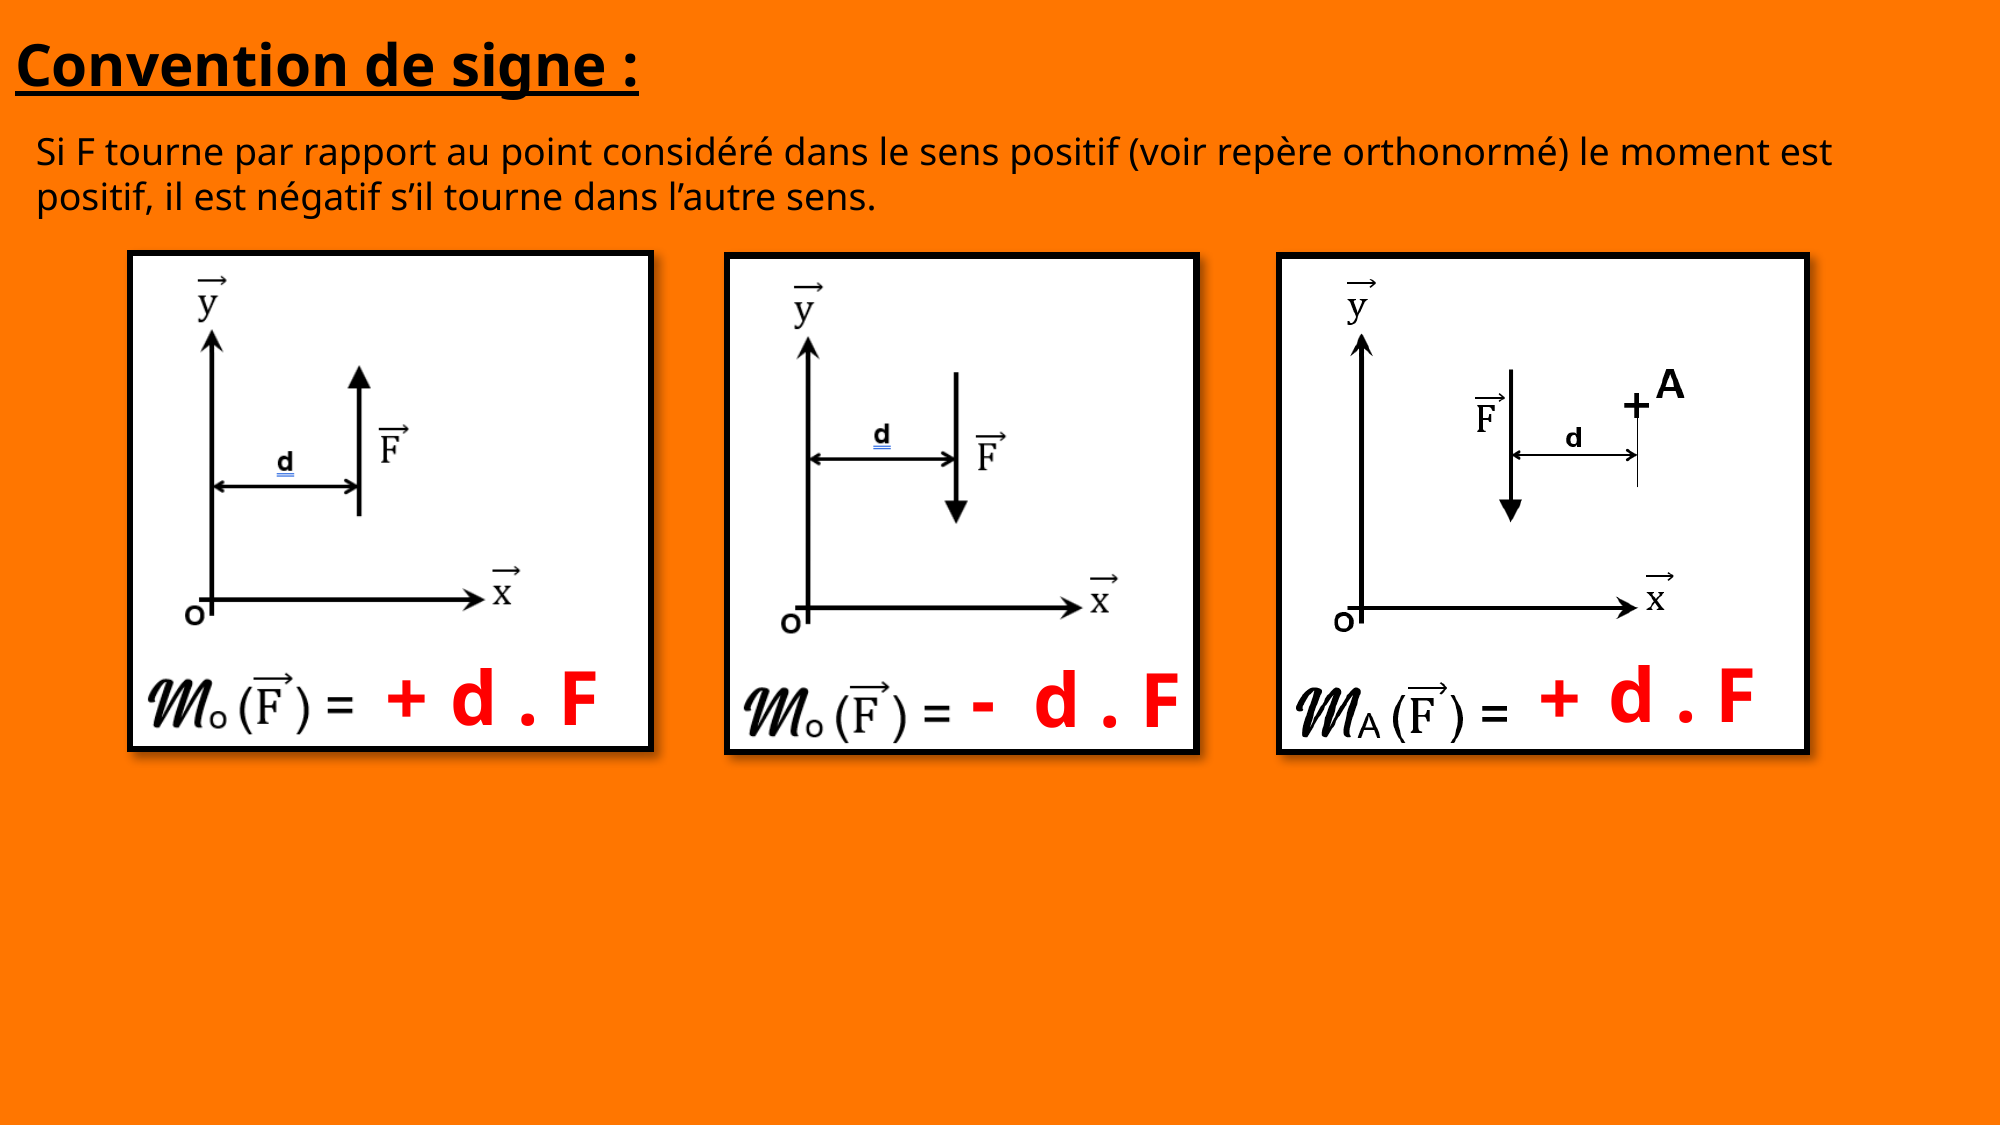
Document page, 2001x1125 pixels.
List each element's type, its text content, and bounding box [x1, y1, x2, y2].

picture [133, 255, 648, 747]
picture [1281, 258, 1804, 749]
text_box d . F [1018, 645, 1198, 751]
picture [730, 258, 1194, 749]
title Convention de signe : [0, 0, 2000, 136]
text_box Si F tourne par rapport au point considéré dans le sens positif (voir repère orthonormé) le moment est positif, il est négatif s’il tourne dans l’autre sens. [21, 120, 1974, 226]
